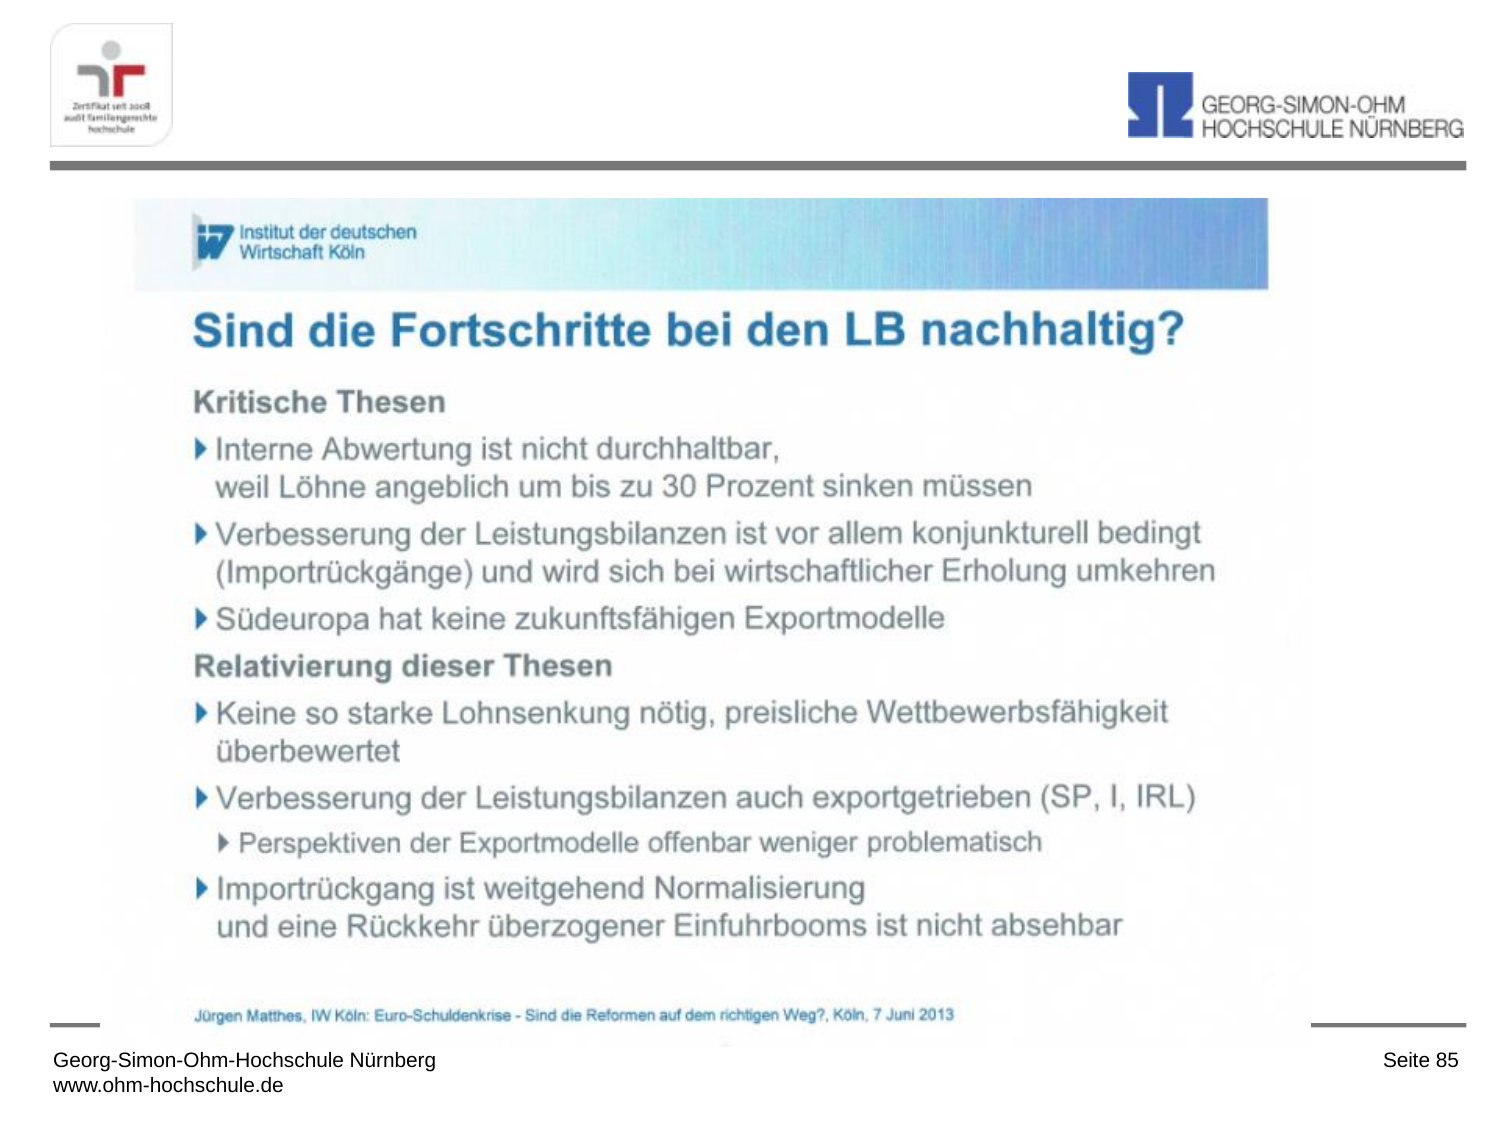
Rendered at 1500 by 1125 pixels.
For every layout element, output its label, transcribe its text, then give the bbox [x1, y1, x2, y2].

picture [50, 23, 173, 147]
picture [100, 197, 1312, 1047]
picture [1128, 72, 1464, 138]
slide_number Seite 85 [1340, 1046, 1460, 1077]
footer Georg-Simon-Ohm-Hochschule Nürnberg www.ohm-hochschule.de [52, 1046, 1231, 1107]
